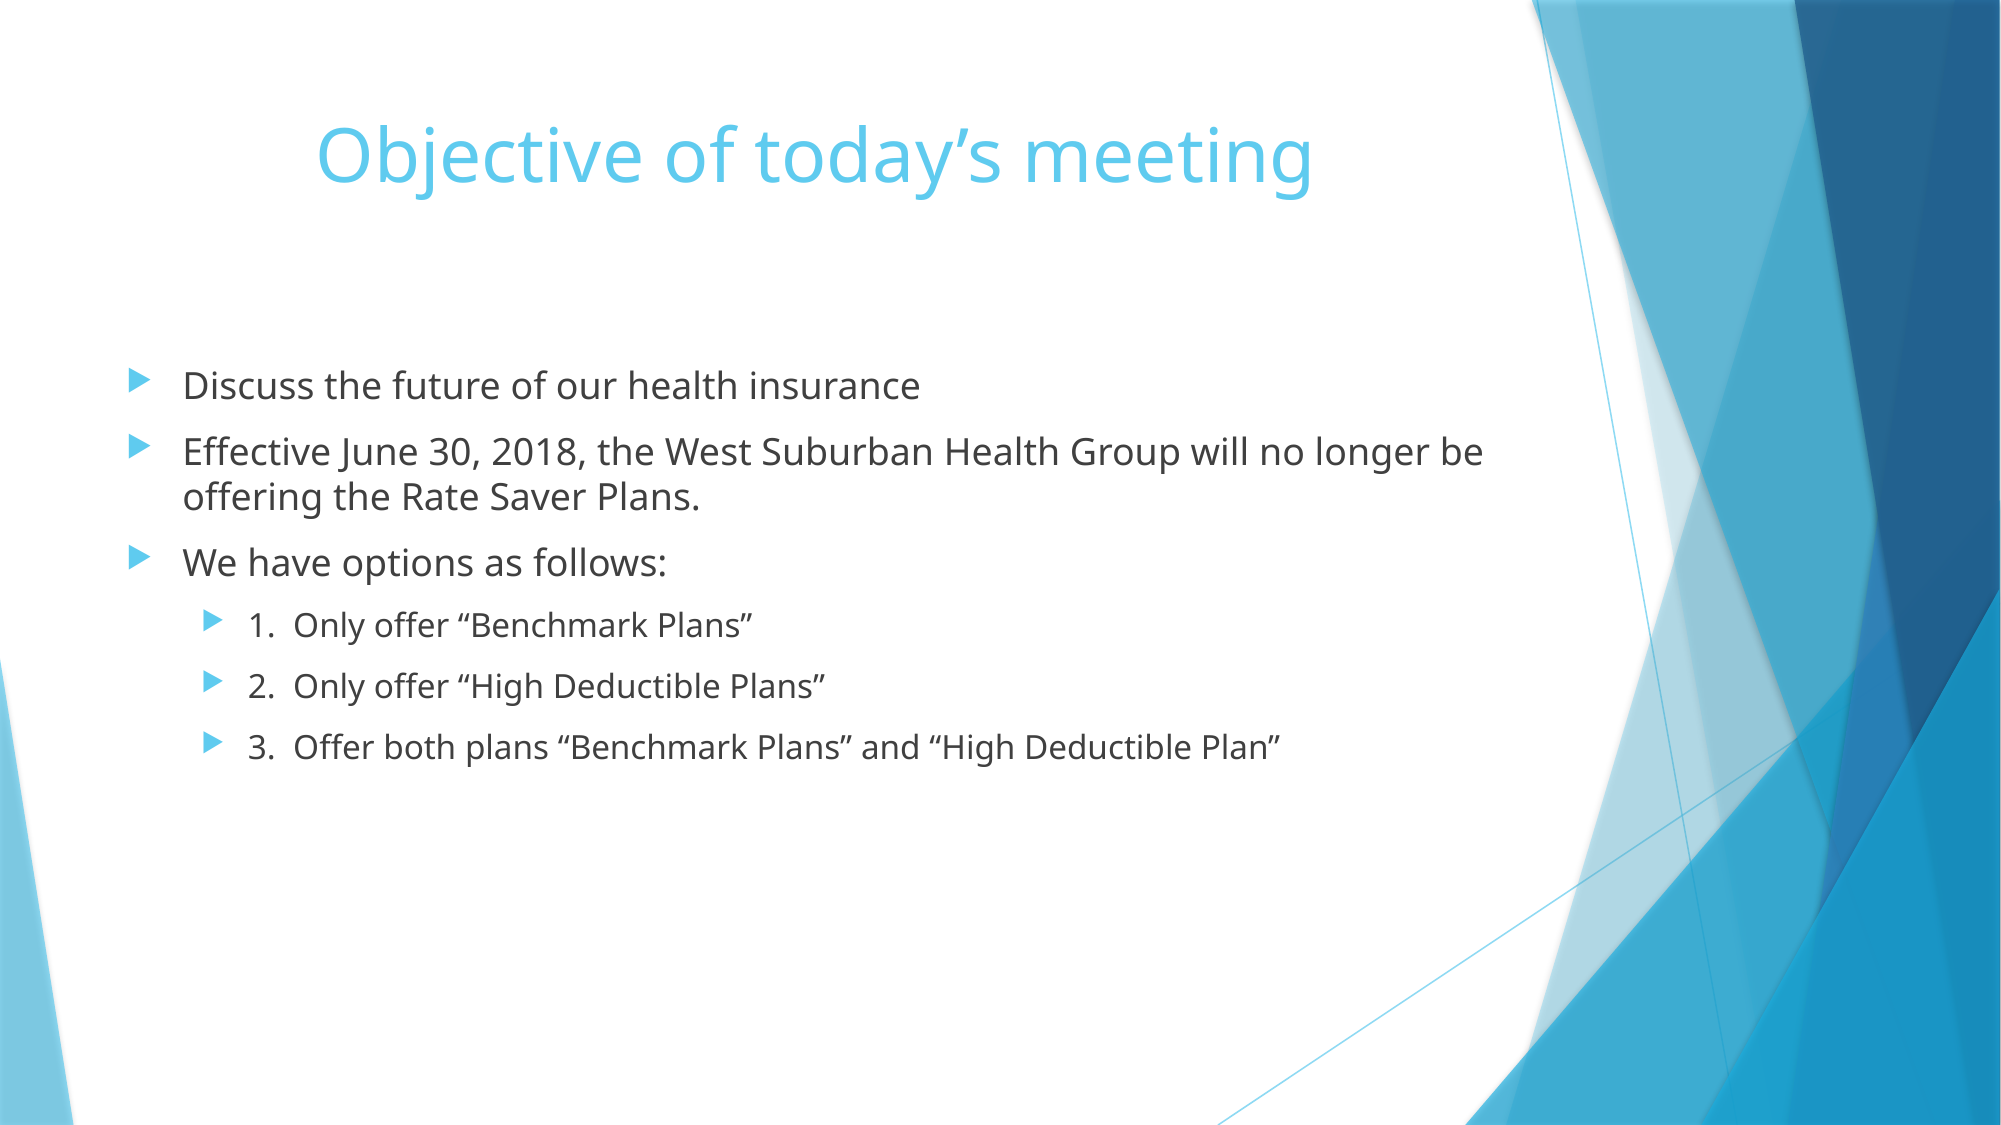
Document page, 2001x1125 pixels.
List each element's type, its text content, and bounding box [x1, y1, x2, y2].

title Objective of today’s meeting [111, 99, 1522, 317]
list Discuss the future of our health insurance Effective June 30, 2018, the West Suburban Health Group will no longer be offering the Rate Saver Plans. We have options as follows: 1. Only offer “Benchmark Plans” 2. Only offer “High Deductible Plans” 3. Offer both plans “Benchmark Plans” and “High Deductible Plan” [111, 354, 1522, 992]
